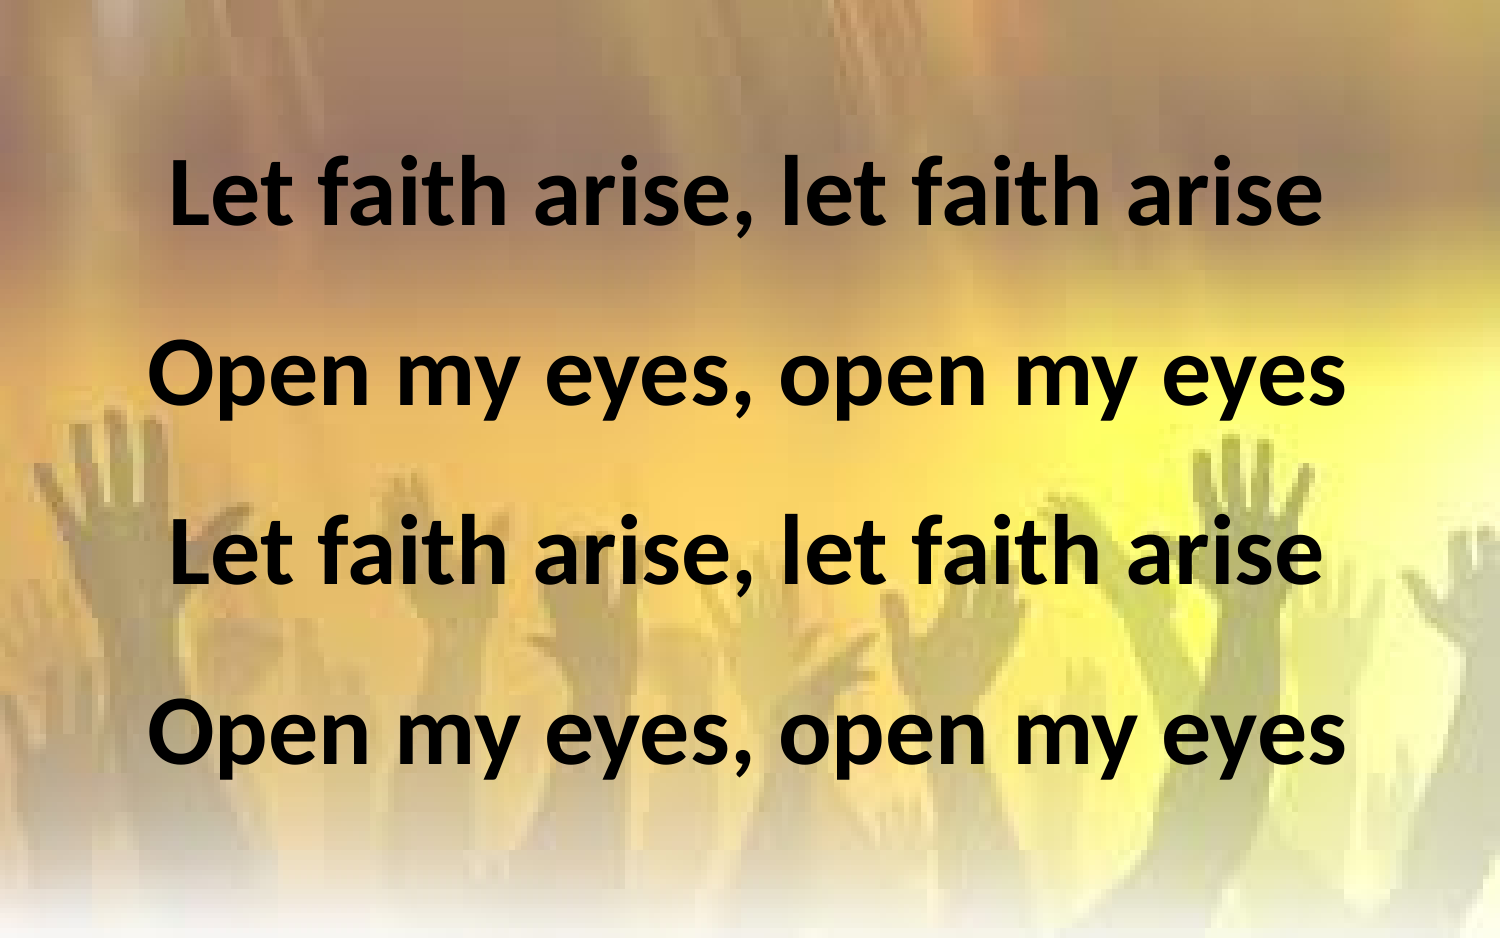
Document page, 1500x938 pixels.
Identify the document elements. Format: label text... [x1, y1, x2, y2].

picture [0, 0, 1500, 938]
text_box Let faith arise, let faith arise Open my eyes, open my eyes Let faith arise, let faith arise Open my eyes, open my eyes [0, 57, 1498, 793]
